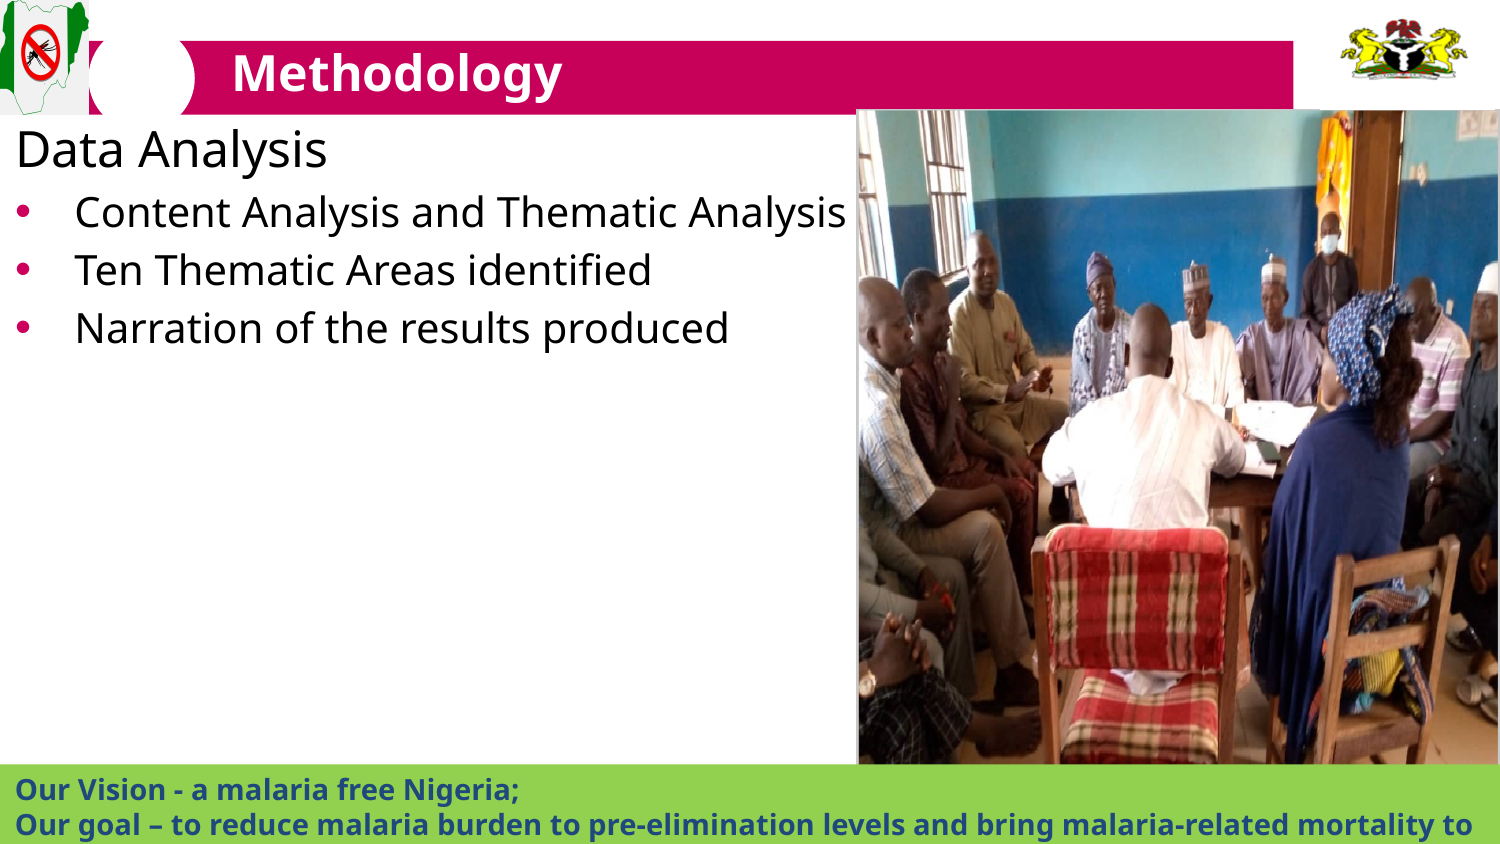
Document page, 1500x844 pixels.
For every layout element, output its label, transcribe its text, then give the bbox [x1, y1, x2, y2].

title Methodology [216, 33, 1294, 110]
picture [855, 0, 1500, 844]
text_box Our Vision - a malaria free Nigeria; Our goal – to reduce malaria burden to pre-elimination levels and bring malaria-related mortality to zero [0, 764, 850, 844]
picture [0, 0, 89, 115]
list Data Analysis Content Analysis and Thematic Analysis Ten Thematic Areas identified Narration of the results produced [0, 109, 852, 764]
